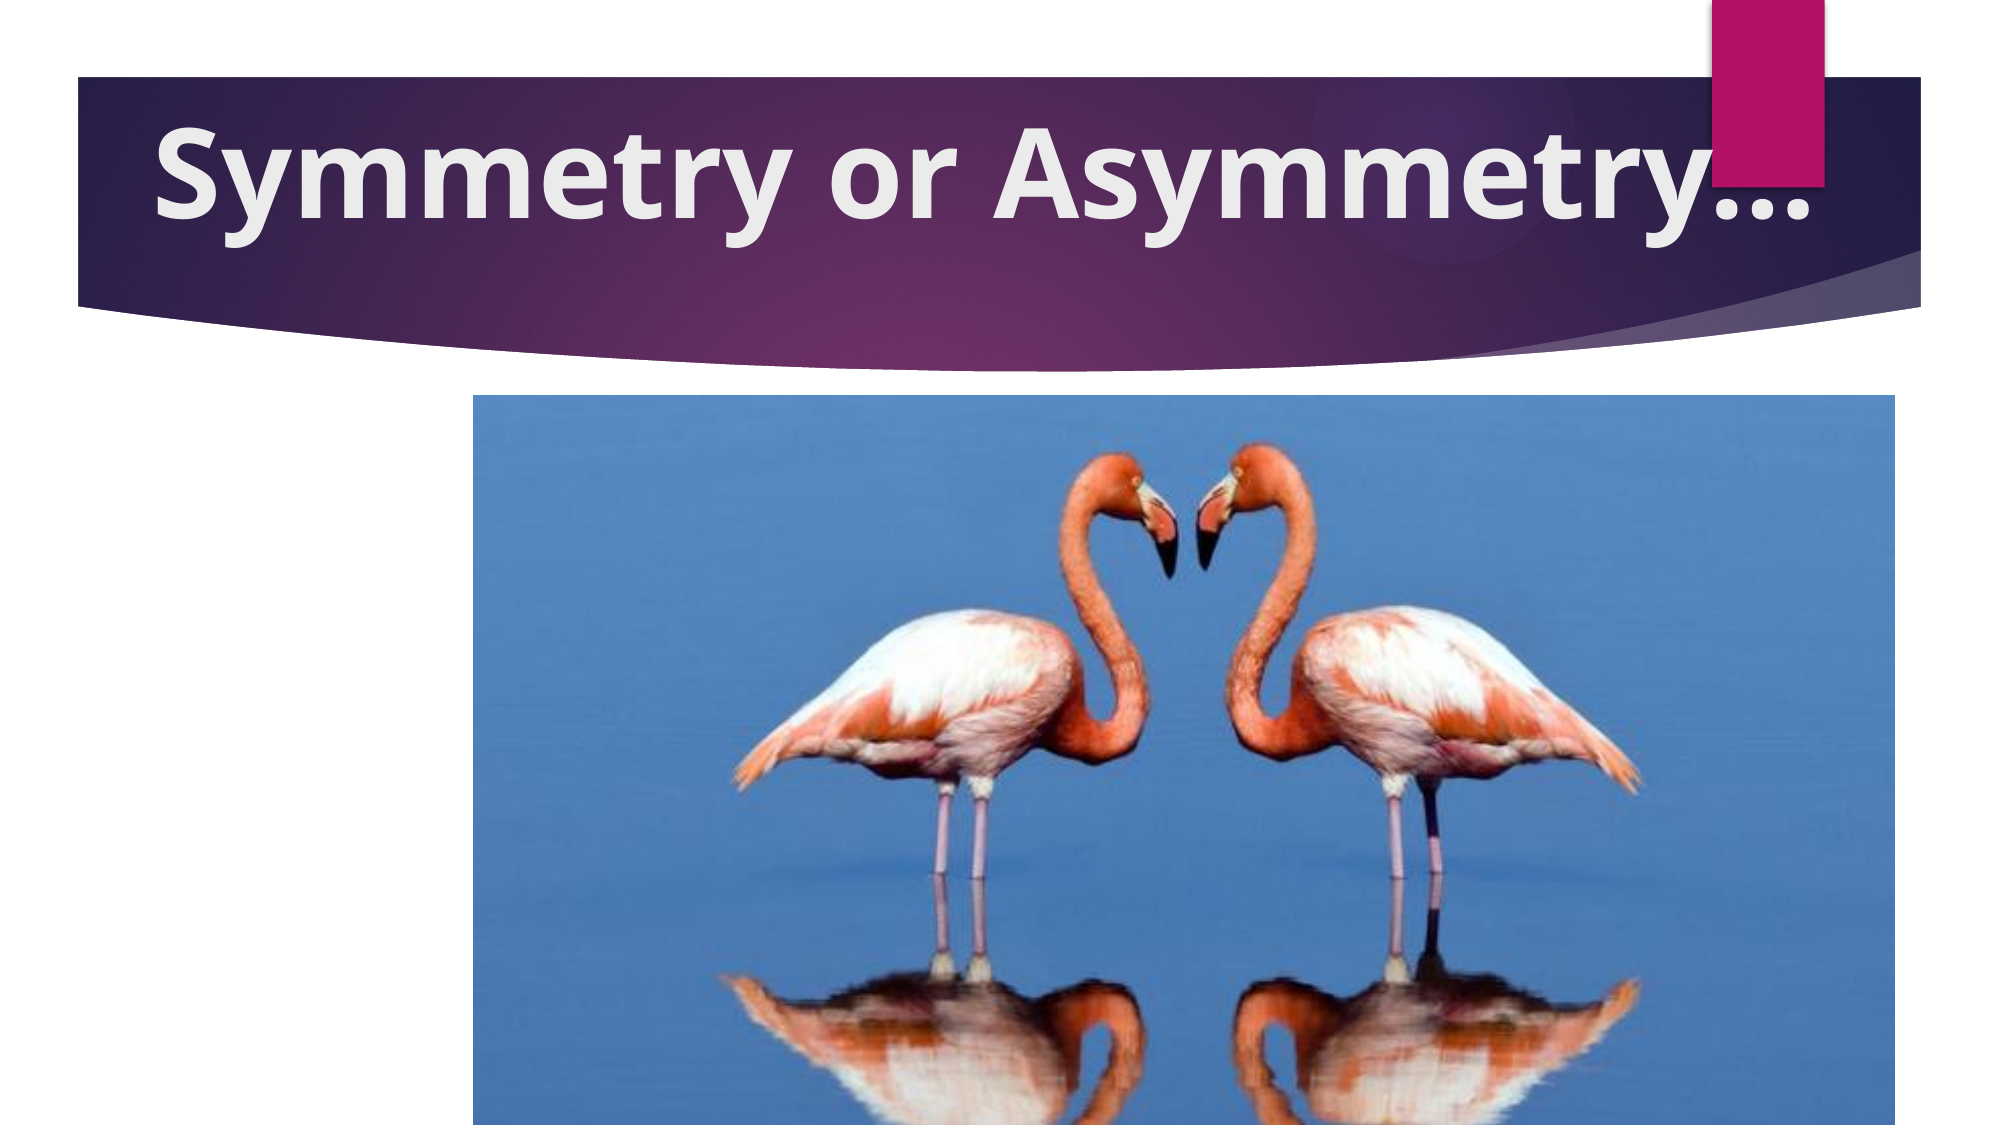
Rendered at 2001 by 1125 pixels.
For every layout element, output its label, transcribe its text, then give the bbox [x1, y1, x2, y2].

title Symmetry or Asymmetry… [137, 59, 1895, 278]
picture [473, 395, 1895, 1125]
